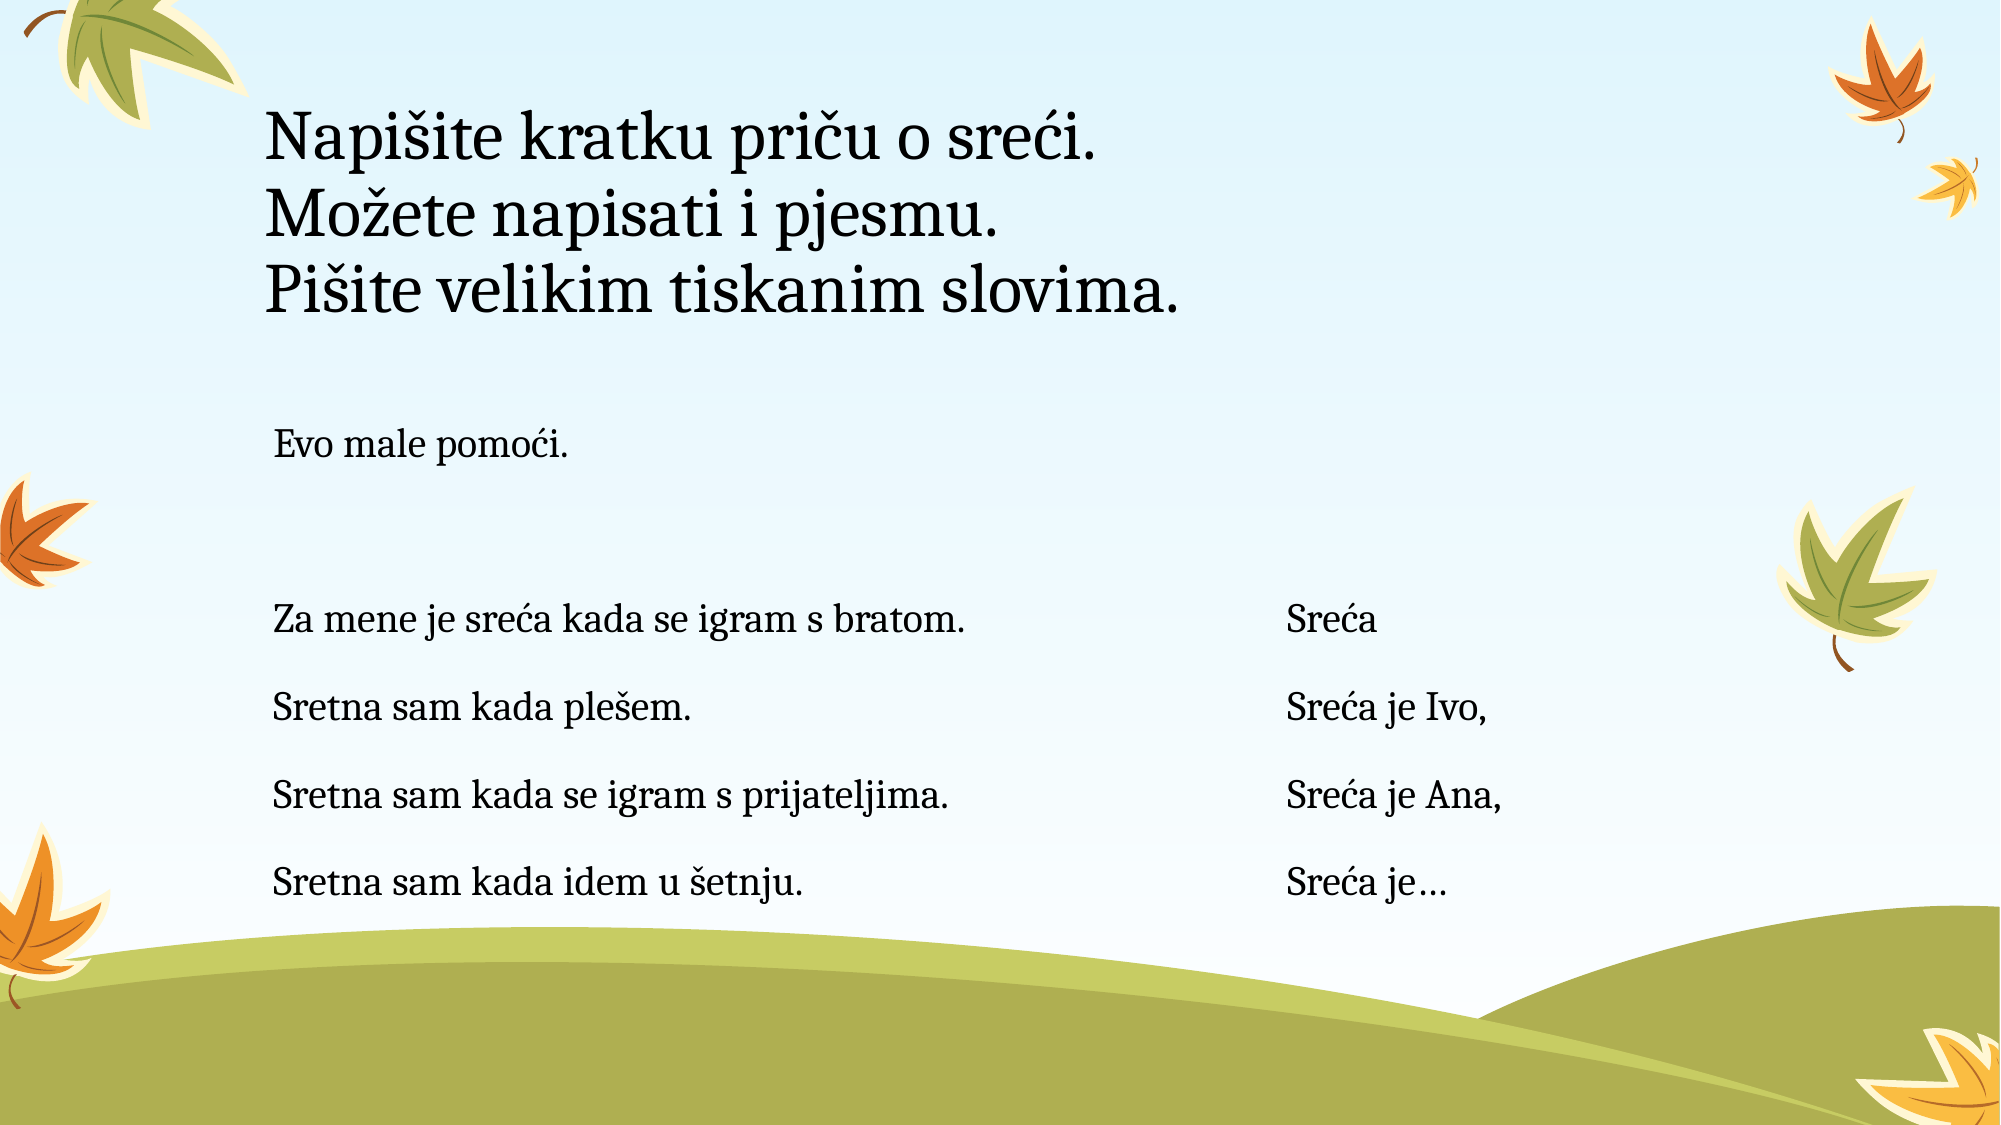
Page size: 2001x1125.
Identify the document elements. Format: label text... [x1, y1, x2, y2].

list Sreća Sreća je Ivo, Sreća je Ana, Sreća je… [1264, 408, 2000, 944]
list Evo male pomoći. Za mene je sreća kada se igram s bratom. Sretna sam kada plešem. Sretna sam kada se igram s prijateljima. Sretna sam kada idem u šetnju. [250, 408, 1750, 1110]
title Napišite kratku priču o sreći. Možete napisati i pjesmu. Pišite velikim tiskanim slovima. [249, 12, 1749, 336]
